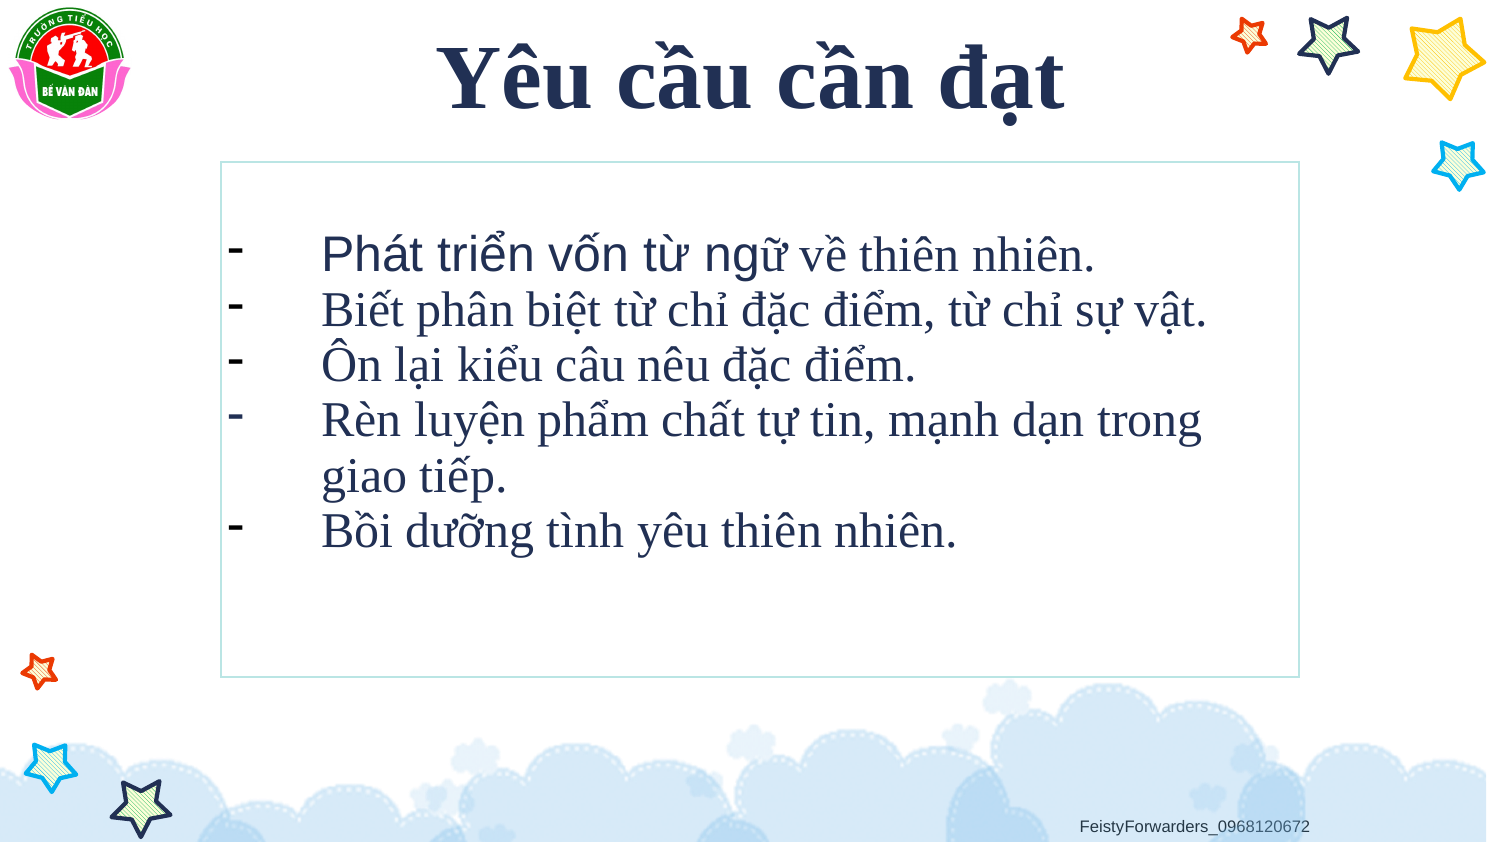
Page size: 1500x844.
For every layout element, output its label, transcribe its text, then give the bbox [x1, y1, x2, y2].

table_header Phát triển vốn từ ngữ về thiên nhiên. Biết phân biệt từ chỉ đặc điểm, từ chỉ sự vật. Ôn lại kiểu câu nêu đặc điểm. Rèn luyện phẩm chất tự tin, mạnh dạn trong giao tiếp. Bồi dưỡng tình yêu thiên nhiên. [222, 163, 1298, 675]
text_box [20, 652, 56, 675]
picture [7, 5, 132, 121]
text_box Yêu cầu cần đạt [397, 9, 1147, 134]
text_box [1297, 15, 1361, 76]
picture [0, 676, 1487, 843]
text_box [1230, 16, 1268, 55]
text_box [1431, 140, 1486, 192]
text_box [1403, 16, 1487, 102]
